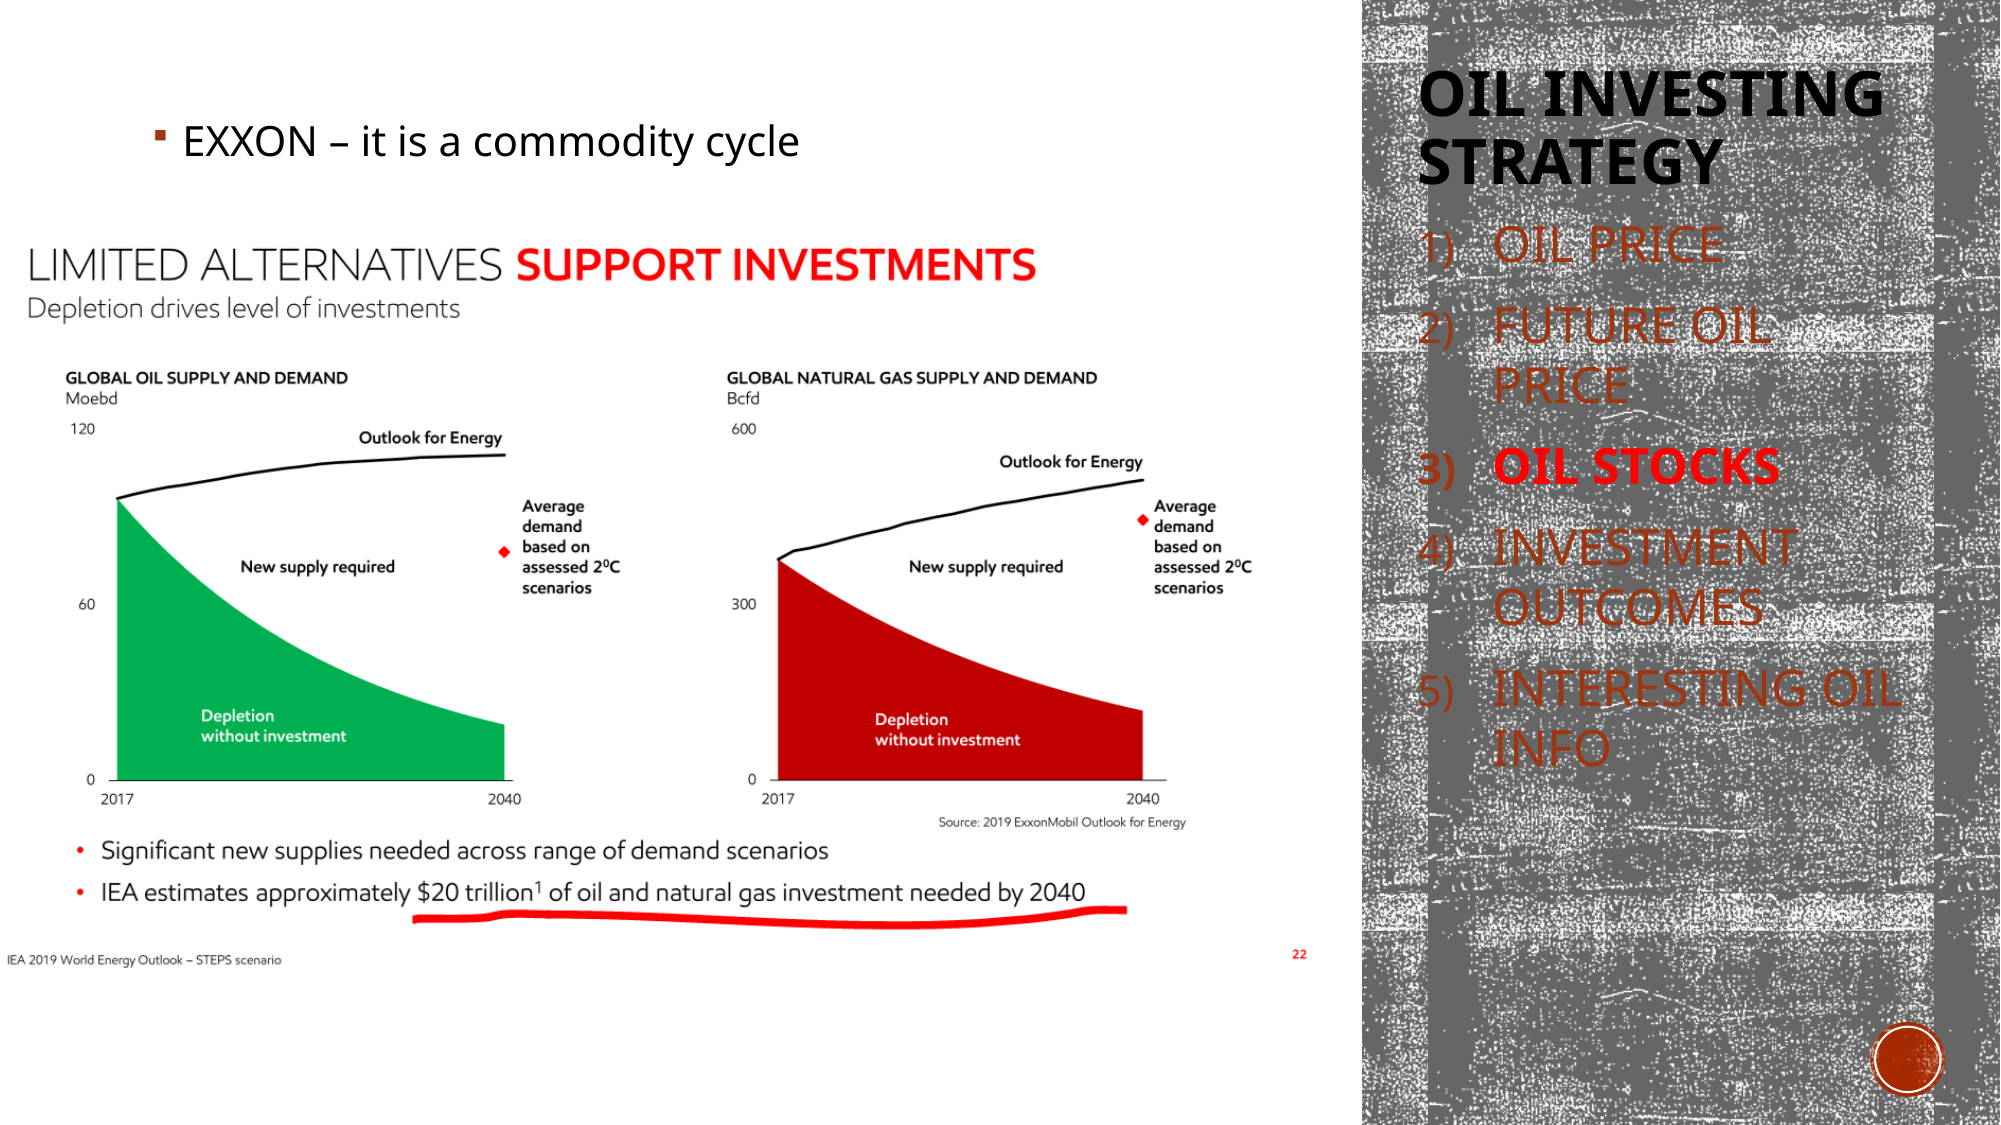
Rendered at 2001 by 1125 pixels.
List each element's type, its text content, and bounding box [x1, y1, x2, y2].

list OIL PRICE FUTURE OIL PRICE OIL STOCKS INVESTMENT OUTCOMES INTERESTING OIL INFO [1402, 205, 1928, 938]
picture [3, 233, 1332, 971]
title OIL INVESTING STRATEGY [1402, 36, 1928, 205]
list EXXON – it is a commodity cycle [137, 112, 1239, 232]
